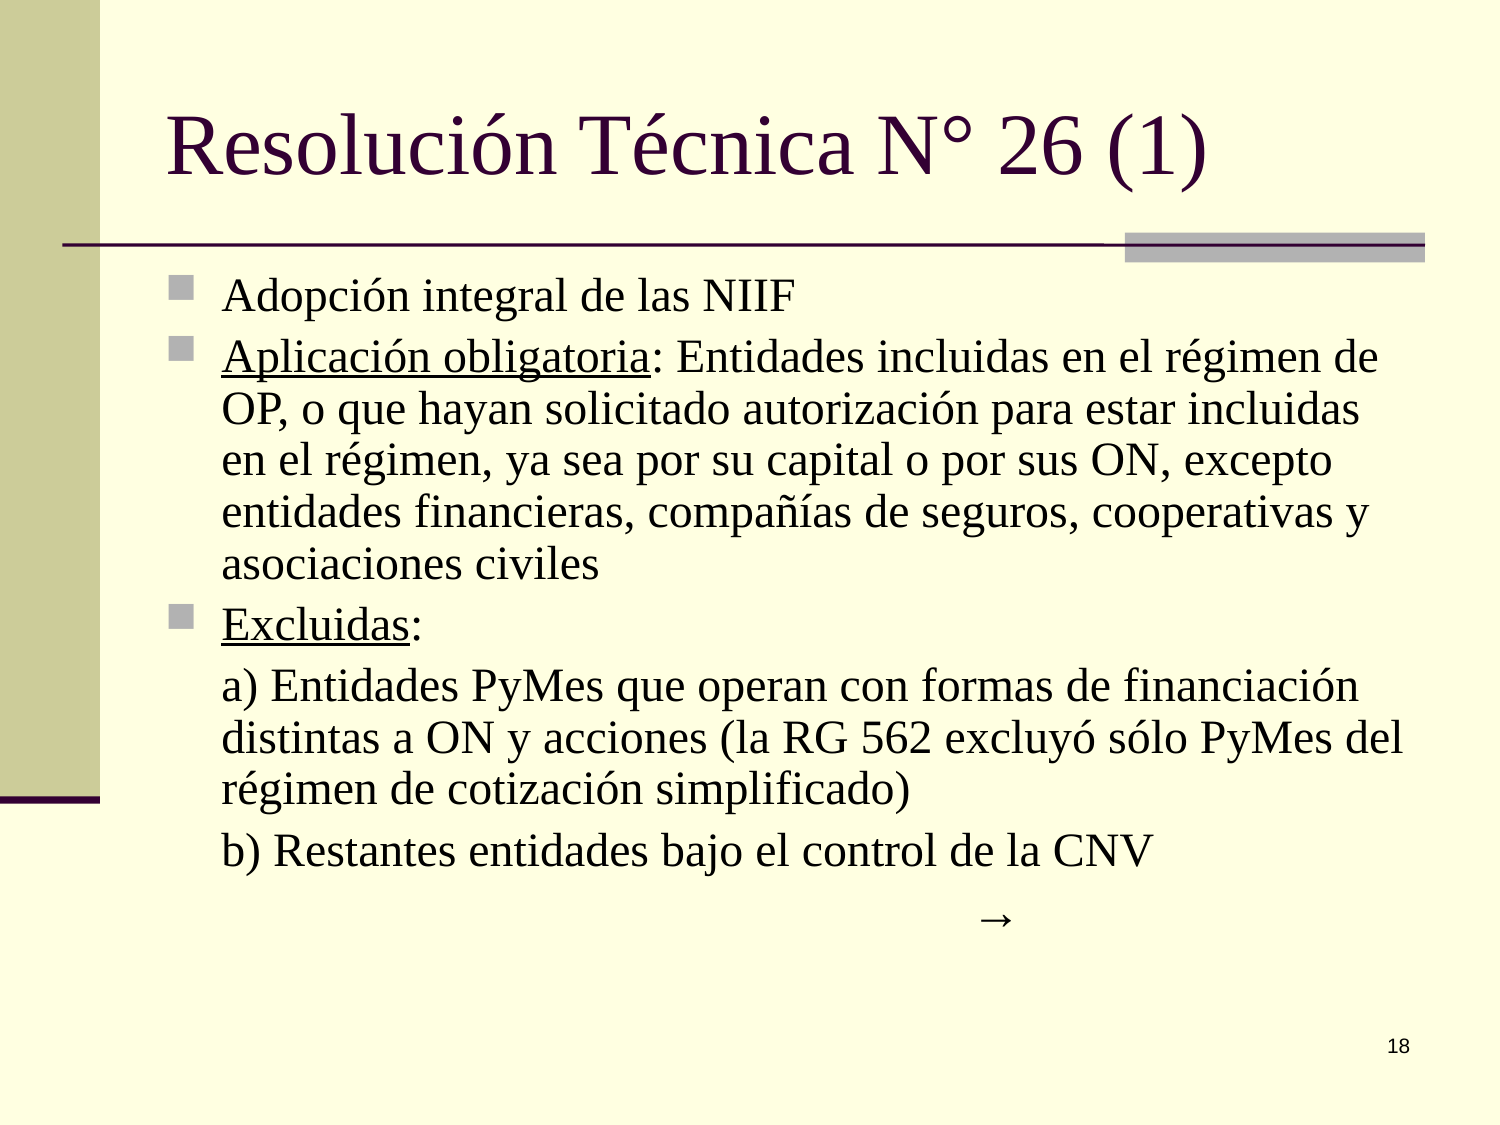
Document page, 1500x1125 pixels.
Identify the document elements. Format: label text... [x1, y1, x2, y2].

list Adopción integral de las NIIF Aplicación obligatoria: Entidades incluidas en el régimen de OP, o que hayan solicitado autorización para estar incluidas en el régimen, ya sea por su capital o por sus ON, excepto entidades financieras, compañías de seguros, cooperativas y asociaciones civiles Excluidas: a) Entidades PyMes que operan con formas de financiación distintas a ON y acciones (la RG 562 excluyó sólo PyMes del régimen de cotización simplificado) b) Restantes entidades bajo el control de la CNV → [149, 262, 1426, 1006]
slide_number 18 [1112, 1024, 1426, 1101]
title Resolución Técnica N° 26 (1) [149, 45, 1426, 234]
